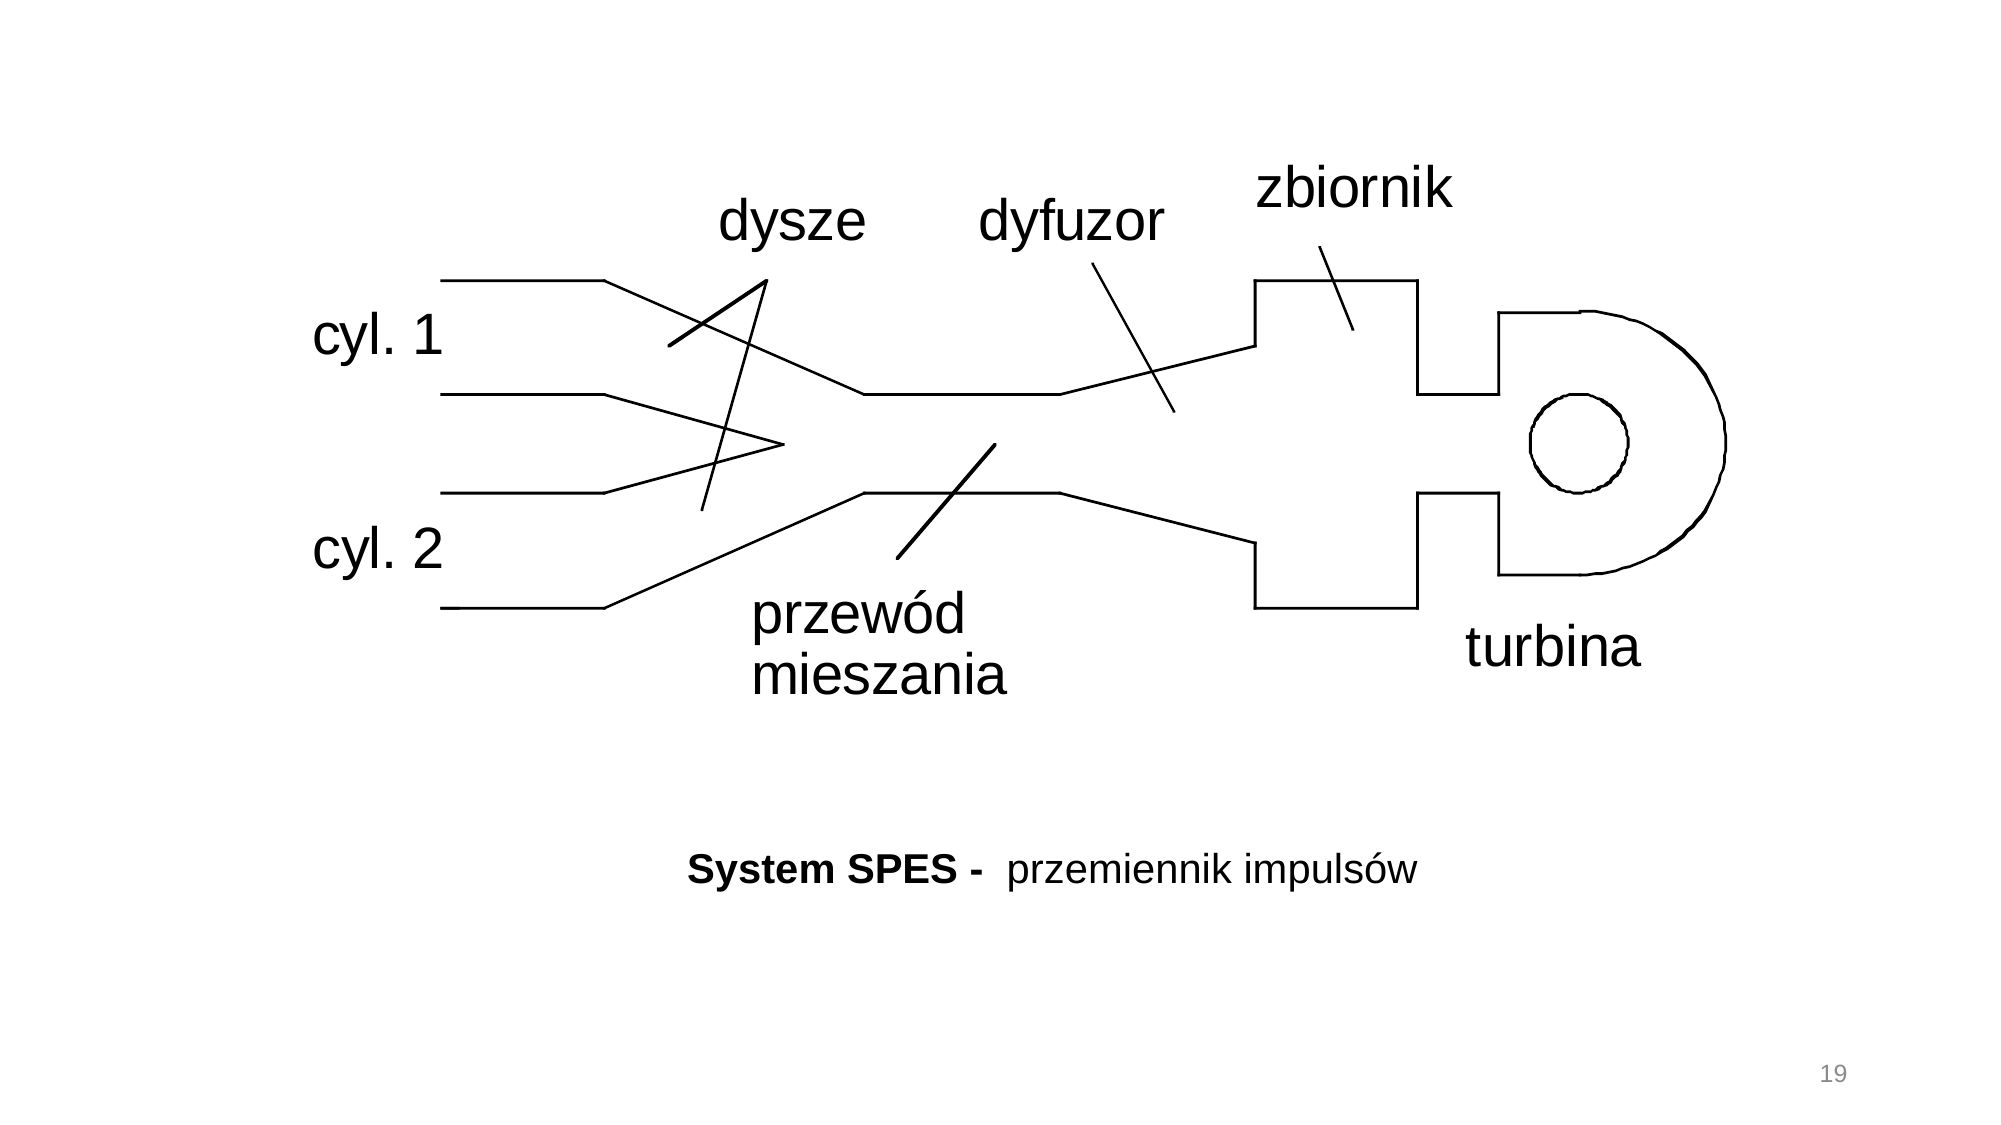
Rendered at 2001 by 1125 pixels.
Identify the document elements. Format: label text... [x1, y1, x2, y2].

picture [279, 154, 1730, 710]
slide_number 19 [1412, 1042, 1863, 1103]
text_box System SPES - przemiennik impulsów [672, 834, 1433, 899]
